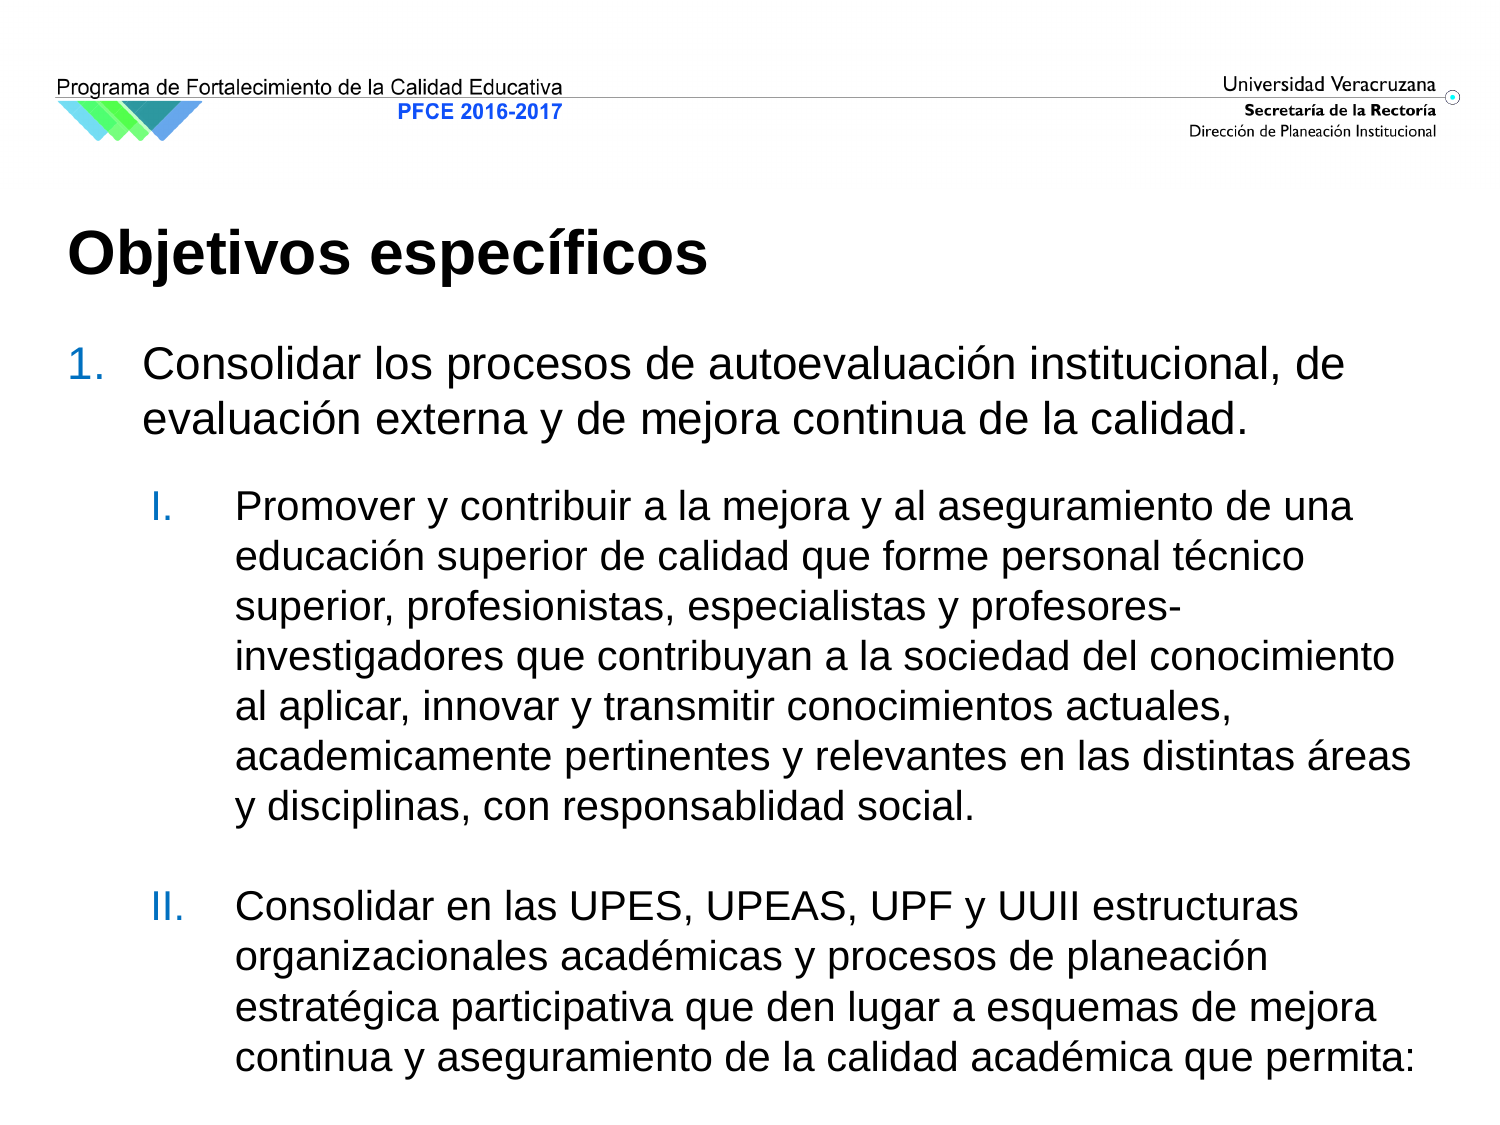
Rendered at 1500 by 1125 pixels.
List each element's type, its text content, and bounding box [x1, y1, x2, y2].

picture [0, 1, 1500, 189]
text_box Consolidar los procesos de autoevaluación institucional, de evaluación externa y de mejora continua de la calidad. [53, 326, 1447, 451]
text_box Promover y contribuir a la mejora y al aseguramiento de una educación superior de calidad que forme personal técnico superior, profesionistas, especialistas y profesores- investigadores que contribuyan a la sociedad del conocimiento al aplicar, innovar y transmitir conocimientos actuales, academicamente pertinentes y relevantes en las distintas áreas y disciplinas, con responsablidad social. Consolidar en las UPES, UPEAS, UPF y UUII estructuras organizacionales académicas y procesos de planeación estratégica participativa que den lugar a esquemas de mejora continua y aseguramiento de la calidad académica que permita: [135, 471, 1447, 1087]
text_box Objetivos específicos [53, 204, 1058, 295]
